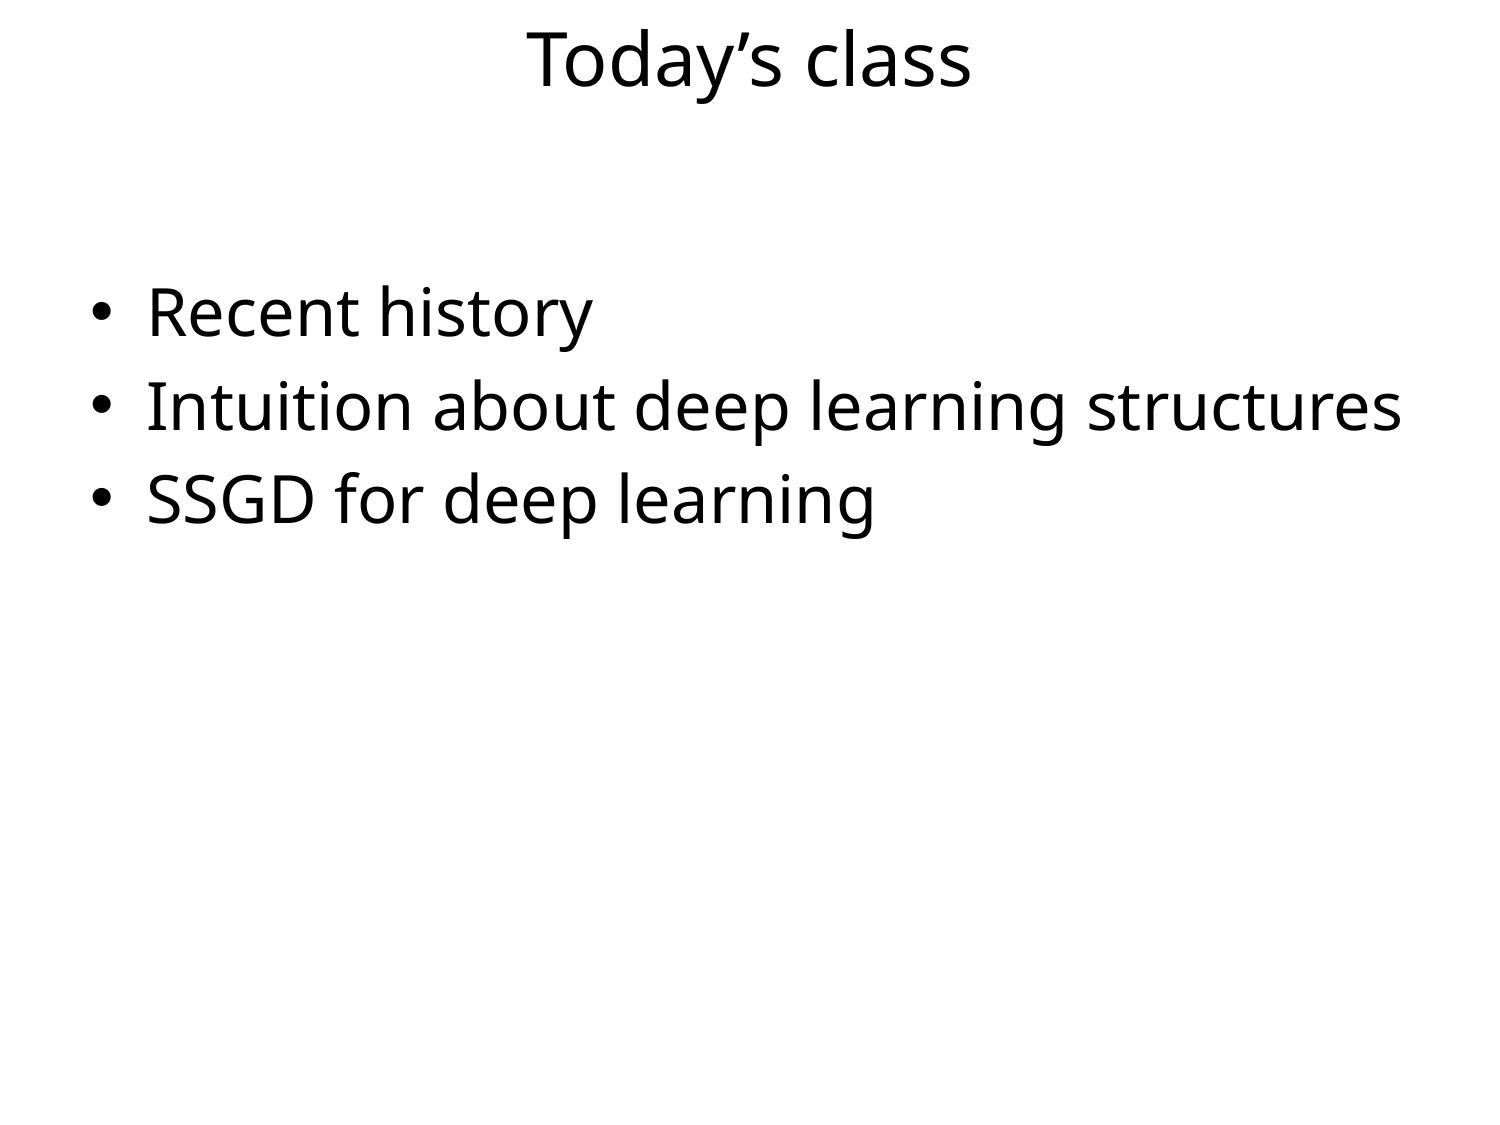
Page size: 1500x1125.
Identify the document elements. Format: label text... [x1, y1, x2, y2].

title Today’s class [0, 0, 1500, 113]
list Recent history Intuition about deep learning structures SSGD for deep learning [75, 262, 1425, 1005]
